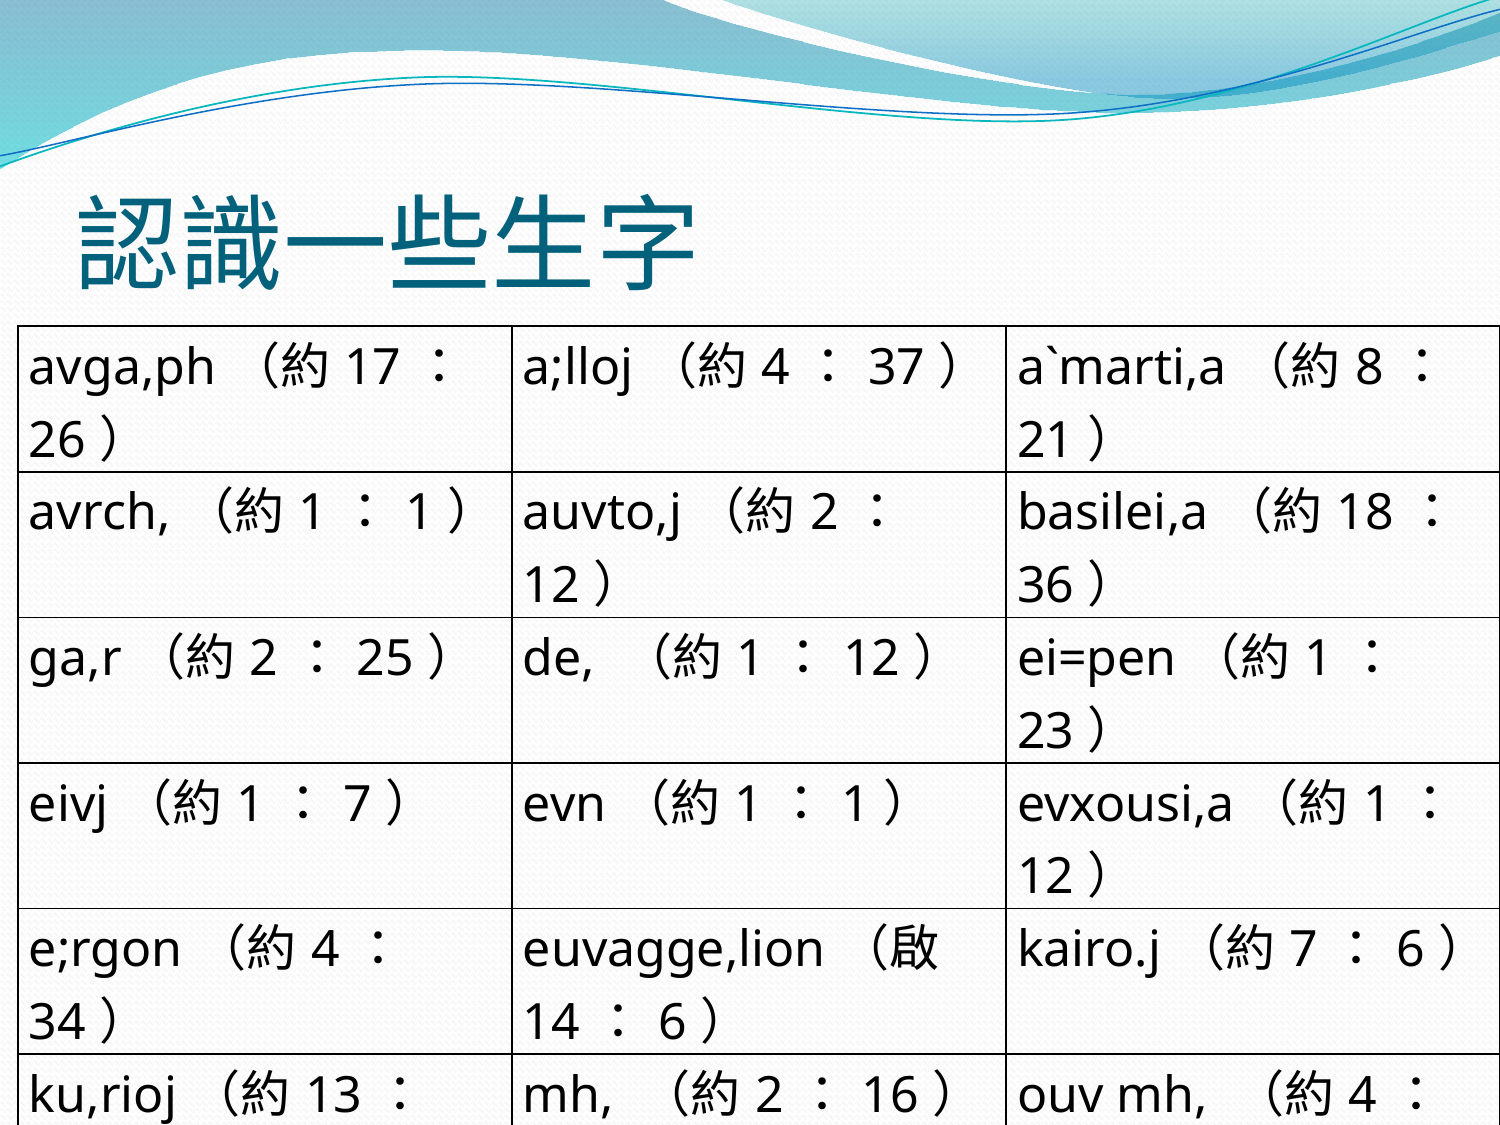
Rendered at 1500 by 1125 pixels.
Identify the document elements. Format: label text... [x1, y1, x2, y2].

table_cell kairo.j（約7：6） [1007, 909, 1499, 1053]
table_cell ei=pen（約1：23） [1007, 618, 1499, 762]
table_cell mh, （約2：16） [513, 1055, 1005, 1125]
table_header a;lloj（約4：37） [513, 327, 1005, 471]
table_cell avrch,（約1：1） [19, 473, 511, 617]
table_cell evn（約1：1） [513, 764, 1005, 908]
table_cell e;rgon（約4：34） [19, 909, 511, 1053]
table_cell ouv mh, （約4：14） [1007, 1055, 1499, 1125]
table_header a`marti,a（約8：21） [1007, 327, 1499, 471]
table_cell de, （約1：12） [513, 618, 1005, 762]
table_cell euvagge,lion（啟14：6） [513, 909, 1005, 1053]
table_cell ga,r（約2：25） [19, 618, 511, 762]
table_cell basilei,a（約18：36） [1007, 473, 1499, 617]
table_header avga,ph（約17：26） [19, 327, 511, 471]
table_cell evxousi,a（約1：12） [1007, 764, 1499, 908]
table_cell ku,rioj（約13：13） [19, 1055, 511, 1125]
table_cell eivj（約1：7） [19, 764, 511, 908]
table_cell auvto,j（約2：12） [513, 473, 1005, 617]
title 認識一些生字 [75, 115, 1438, 303]
